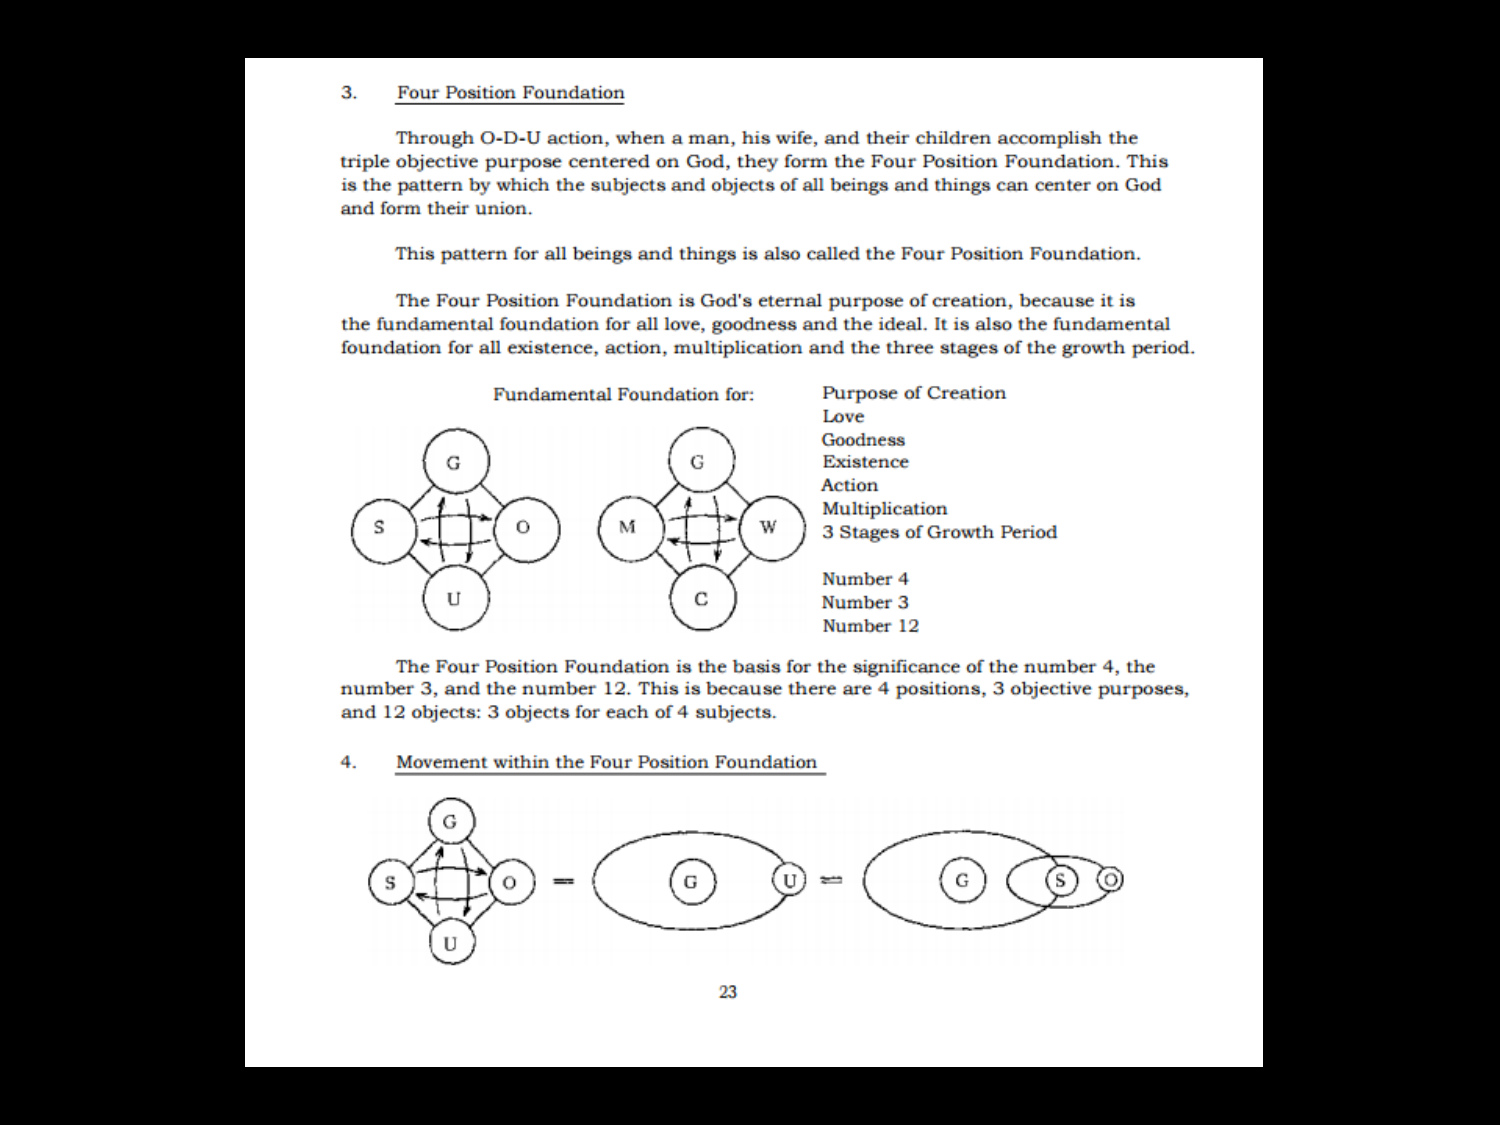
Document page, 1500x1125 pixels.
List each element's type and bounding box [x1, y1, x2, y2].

picture [244, 58, 1263, 1067]
